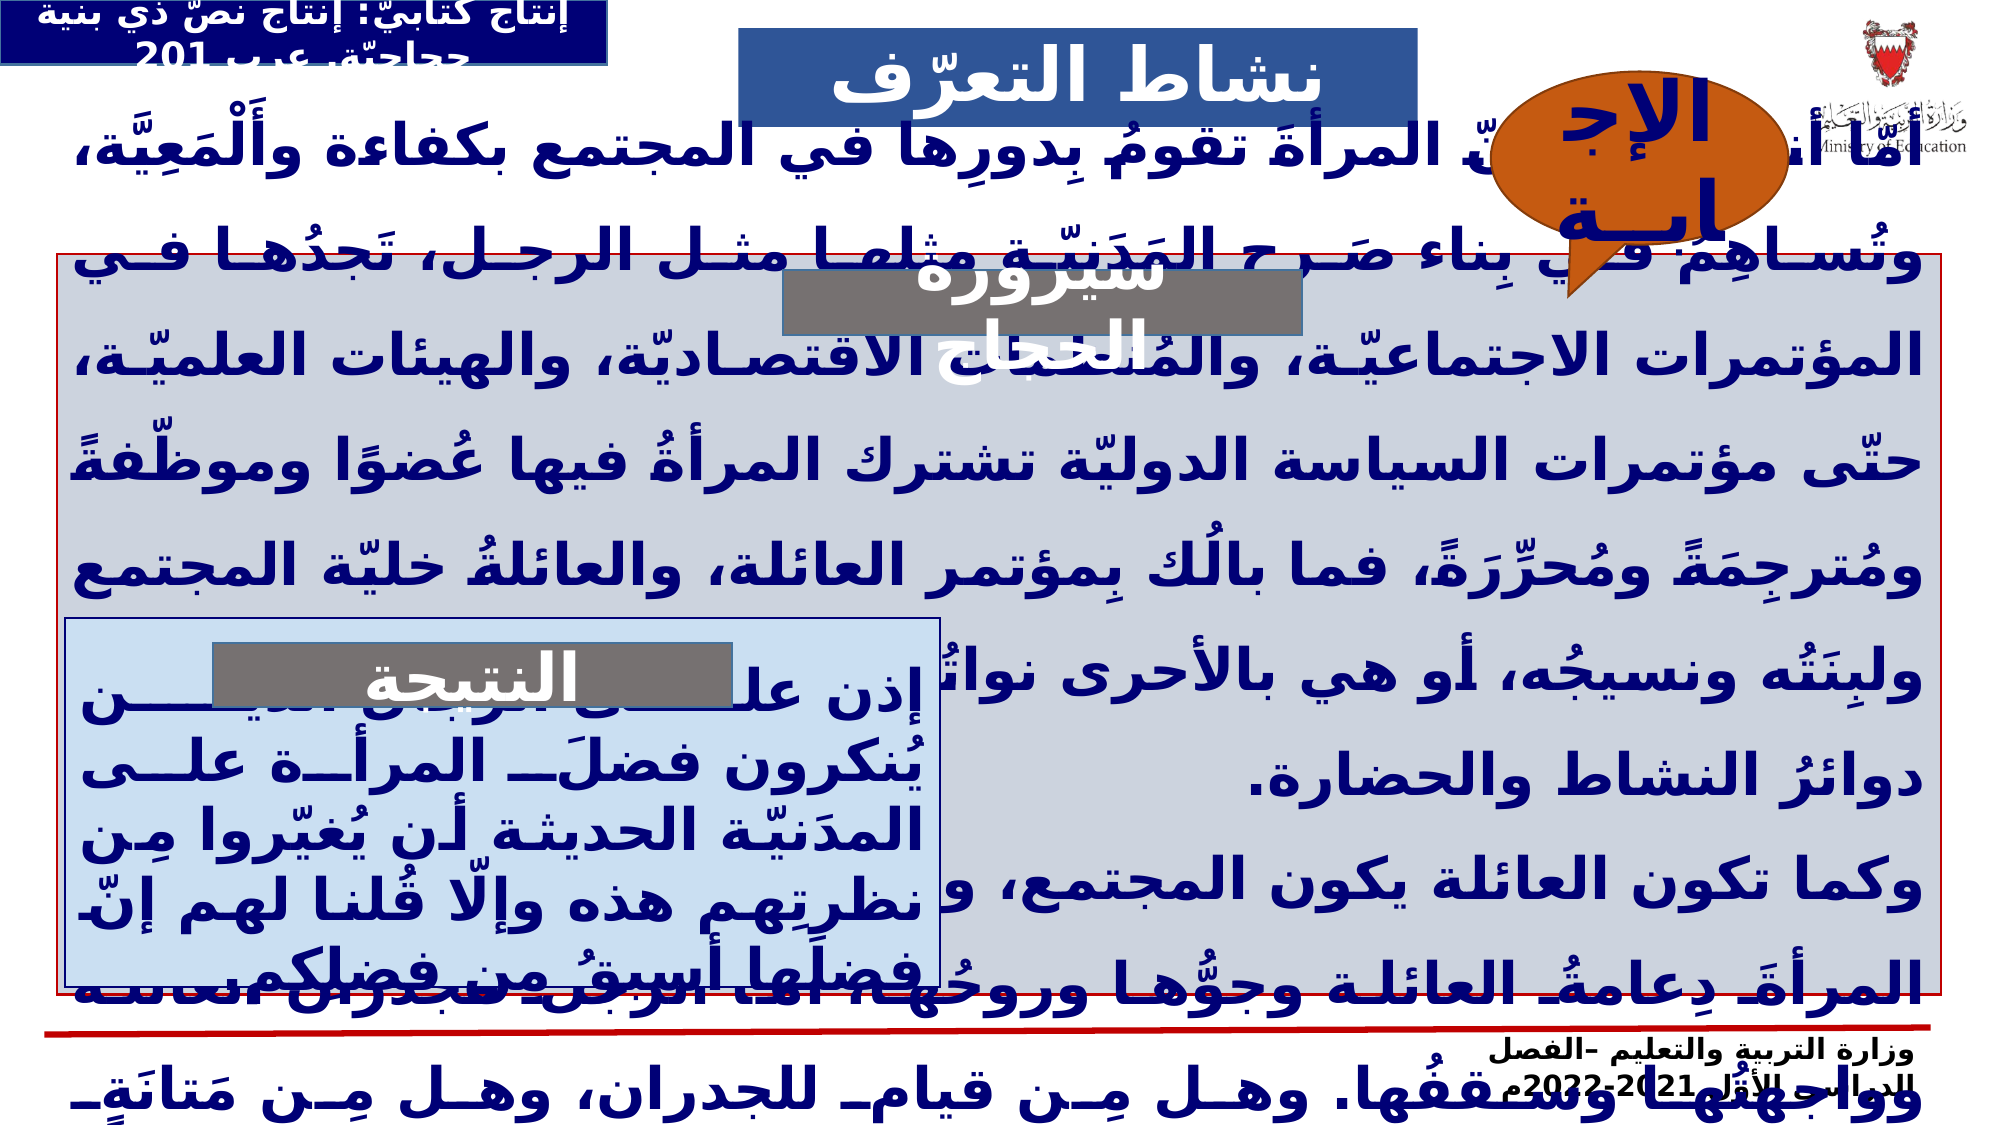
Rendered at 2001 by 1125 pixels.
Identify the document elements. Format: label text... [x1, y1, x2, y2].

text_box إذن على الرجال الذين يُنكرون فضلَ المرأة على المدَنيّة الحديثة أن يُغيّروا مِن نظرتِهم هذه وإلّا قُلنا لهم إنّ فضلَها أسبقُ مِن فضلِكم. [64, 617, 941, 988]
text_box نشاط التعرّف [738, 28, 1418, 127]
text_box أمّا أنا فأقول إنّ المرأةَ تقومُ بِدورِها في المجتمع بكفاءة وأَلْمَعِيَّة، وتُساهِمُ في بِناء صَرحِ المَدَنيّة مثلها مثل الرجل، تَجدُها في المؤتمرات الاجتماعيّة، والمُنظَّمات الاقتصاديّة، والهيئات العلميّة، حتّى مؤتمرات السياسة الدوليّة تشترك المرأةُ فيها عُضوًا وموظّفةً ومُترجِمَةً ومُحرِّرَةً، فما بالُك بِمؤتمر العائلة، والعائلةُ خليّة المجتمع ولبِنَتُه ونسيجُه، أو هي بالأحرى نواتُه الأساسيّة التي تتناسقُ حولَها دوائرُ النشاط والحضارة. وكما تكون العائلة يكون المجتمع، وإذا جاز لي التشبيهُ هنا قلتُ إنّ المرأةَ دِعامةُ العائلة وجوُّها وروحُها، أمّا الرجلُ فجُدران العائلة وواجهتُها وسقفُها. وهل مِن قيامٍ للجدران، وهل مِن مَتانَةٍ للسقف بغير أساسٍ مكين؟ [56, 253, 1942, 996]
text_box وزارة التربية والتعليم –الفصل الدراسي الأول 2021-2022م [1369, 1035, 1931, 1097]
text_box الإجابــة [1489, 70, 1785, 299]
text_box سيرورة الحجاج [782, 269, 1303, 336]
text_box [44, 1027, 1931, 1035]
picture [1784, 0, 2000, 181]
text_box إنتاج كتابيّ: إنتاج نصّ ذي بنية حجاجيّة. عرب 201 [0, 0, 608, 66]
text_box النتيجة [212, 642, 733, 708]
